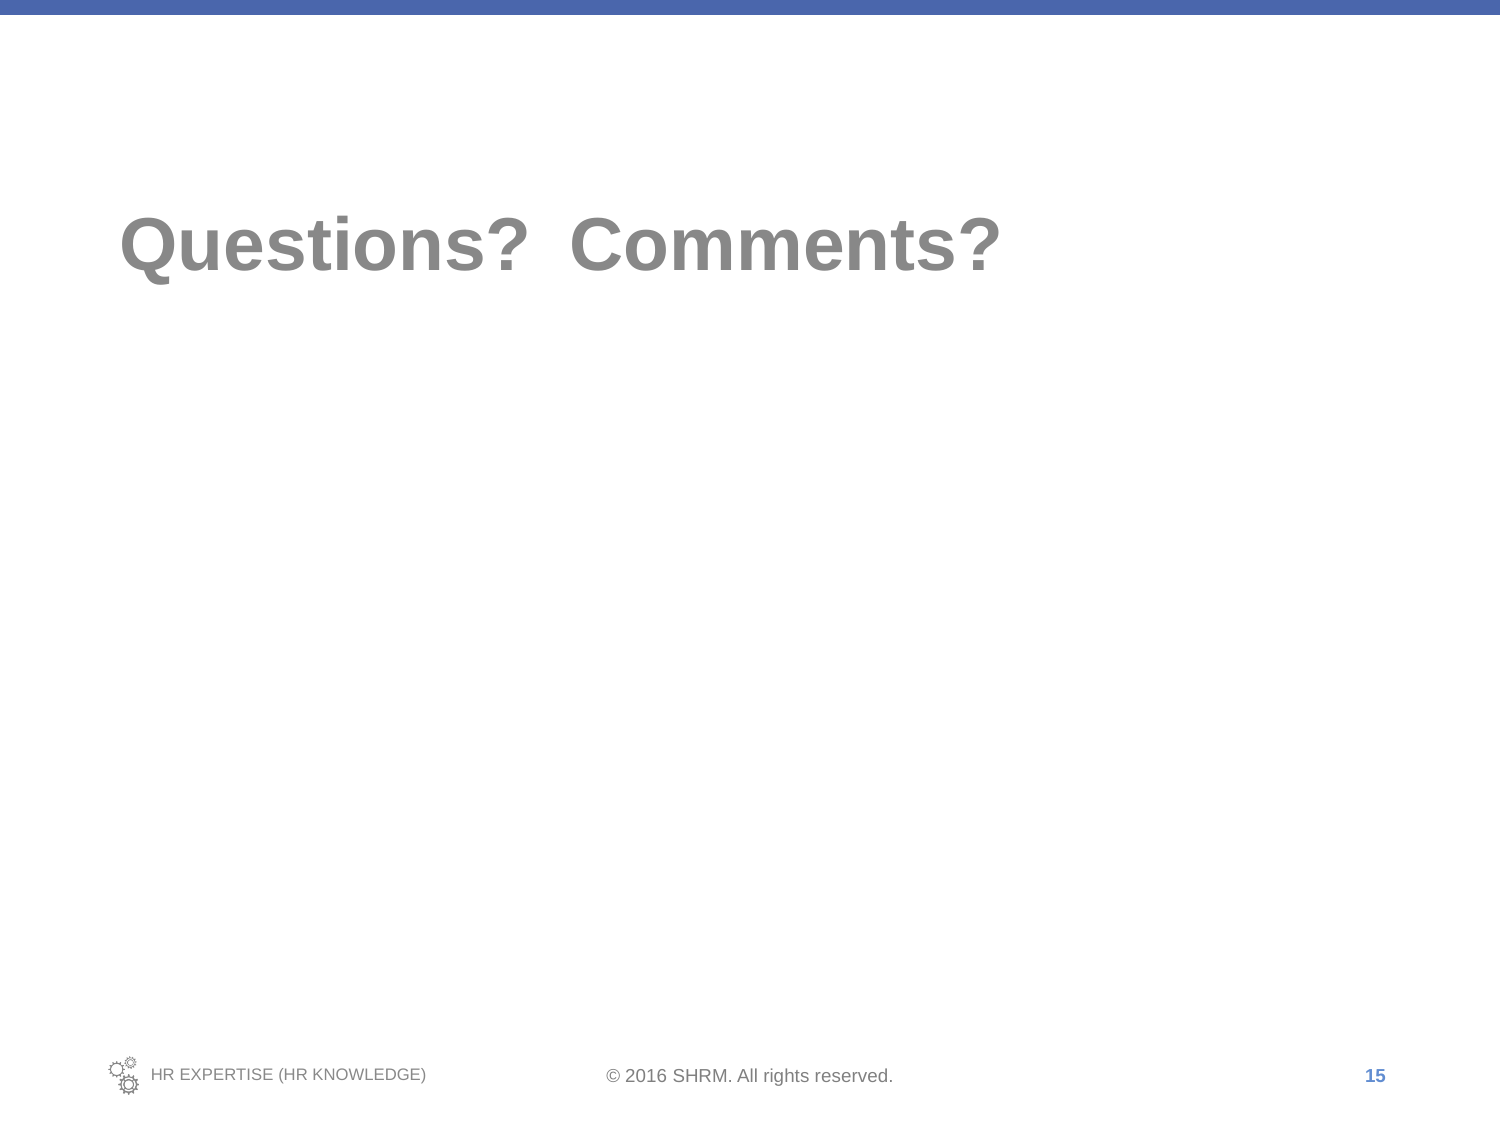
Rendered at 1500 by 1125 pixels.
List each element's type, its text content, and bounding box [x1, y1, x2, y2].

slide_number 15 [1206, 1056, 1402, 1095]
title Questions? Comments? [105, 104, 1403, 293]
picture [108, 1056, 139, 1095]
